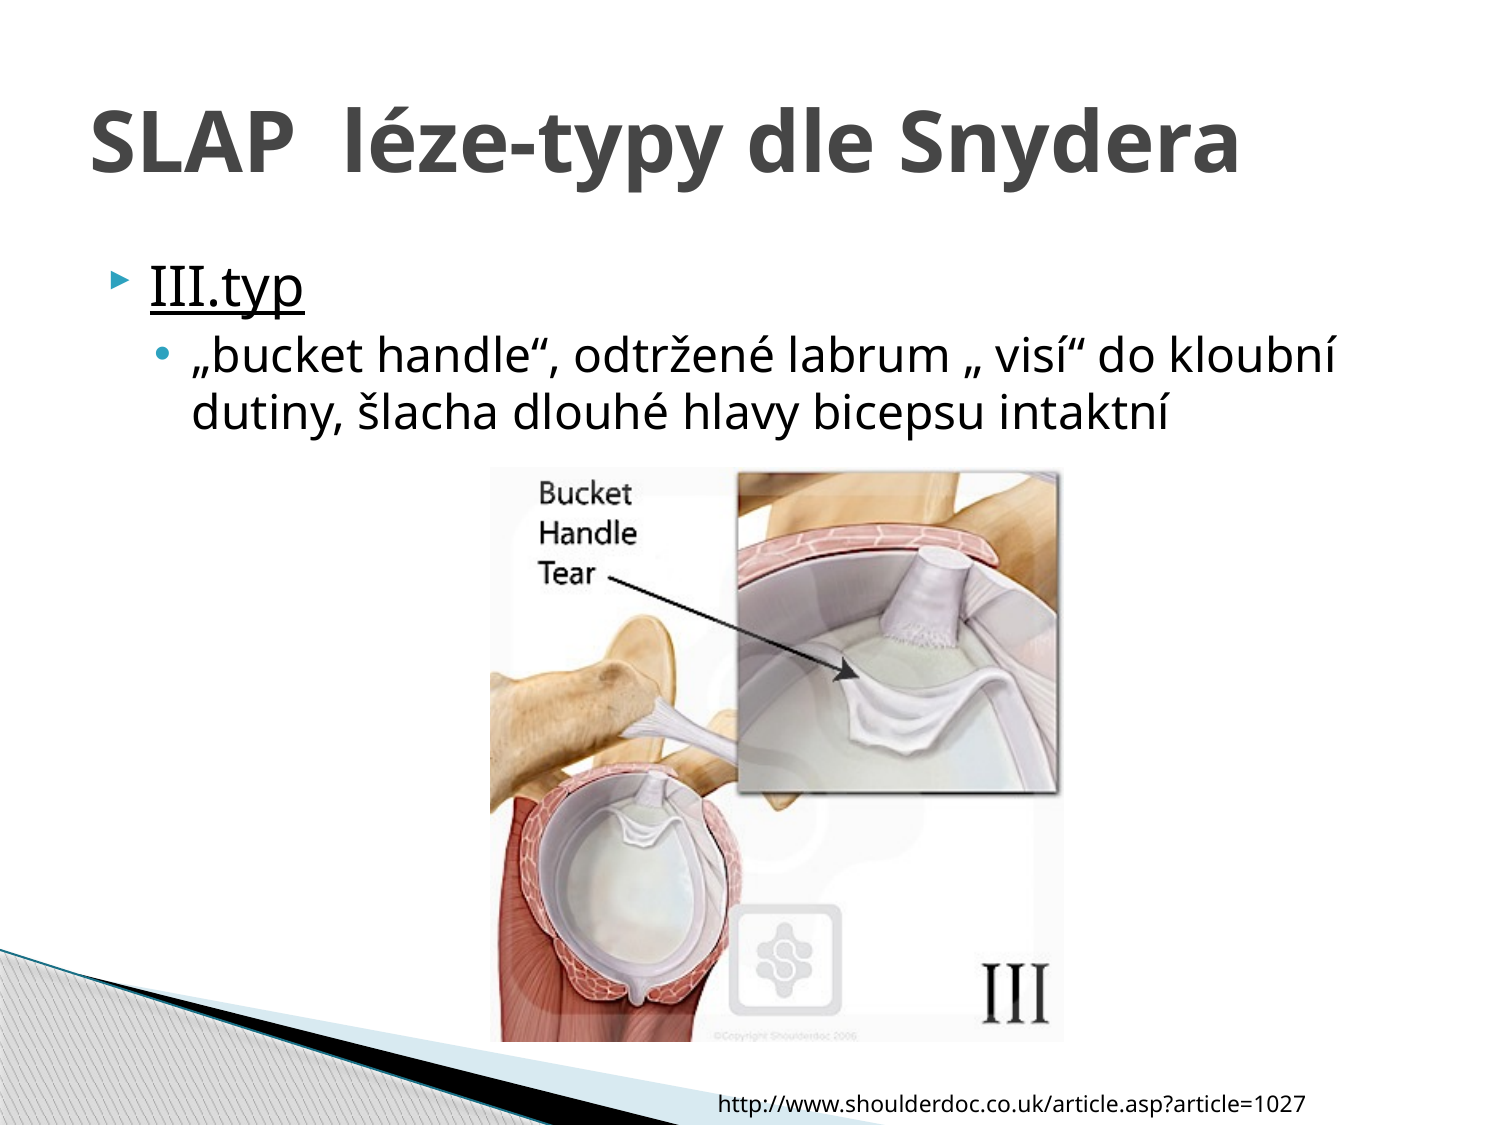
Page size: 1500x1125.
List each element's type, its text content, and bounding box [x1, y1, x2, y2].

list III.typ „bucket handle“, odtržené labrum „ visí“ do kloubní dutiny, šlacha dlouhé hlavy bicepsu intaktní [75, 243, 1425, 986]
title SLAP léze-typy dle Snydera [75, 45, 1425, 233]
text_box http://www.shoulderdoc.co.uk/article.asp?article=1027 [702, 1082, 1500, 1125]
picture [489, 467, 1065, 1042]
